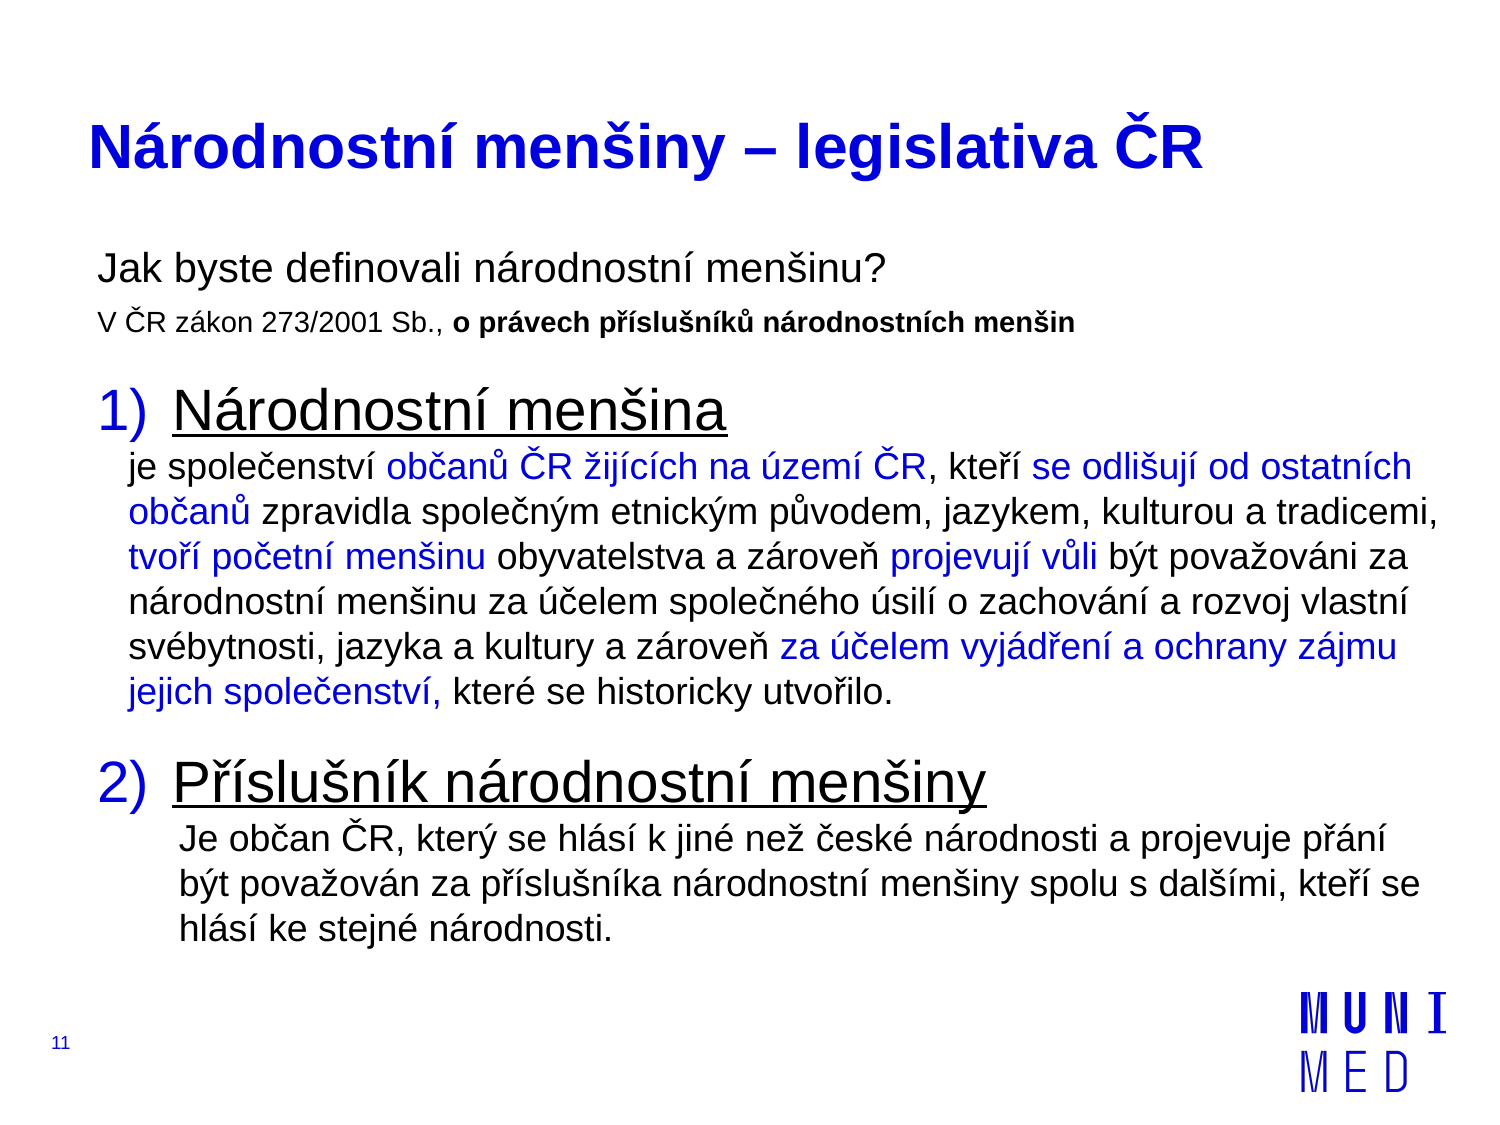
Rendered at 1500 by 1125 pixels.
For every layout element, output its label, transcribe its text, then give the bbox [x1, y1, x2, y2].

list Jak byste definovali národnostní menšinu? V ČR zákon 273/2001 Sb., o právech příslušníků národnostních menšin Národnostní menšina je společenství občanů ČR žijících na území ČR, kteří se odlišují od ostatních občanů zpravidla společným etnickým původem, jazykem, kulturou a tradicemi, tvoří početní menšinu obyvatelstva a zároveň projevují vůli být považováni za národnostní menšinu za účelem společného úsilí o zachování a rozvoj vlastní svébytnosti, jazyka a kultury a zároveň za účelem vyjádření a ochrany zájmu jejich společenství, které se historicky utvořilo. Příslušník národnostní menšiny Je občan ČR, který se hlásí k jiné než české národnosti a projevuje přání být považován za příslušníka národnostní menšiny spolu s dalšími, kteří se hlásí ke stejné národnosti. [88, 234, 1444, 933]
slide_number 11 [50, 1021, 82, 1063]
picture [1301, 992, 1446, 1092]
title Národnostní menšiny – legislativa ČR [88, 118, 1412, 193]
